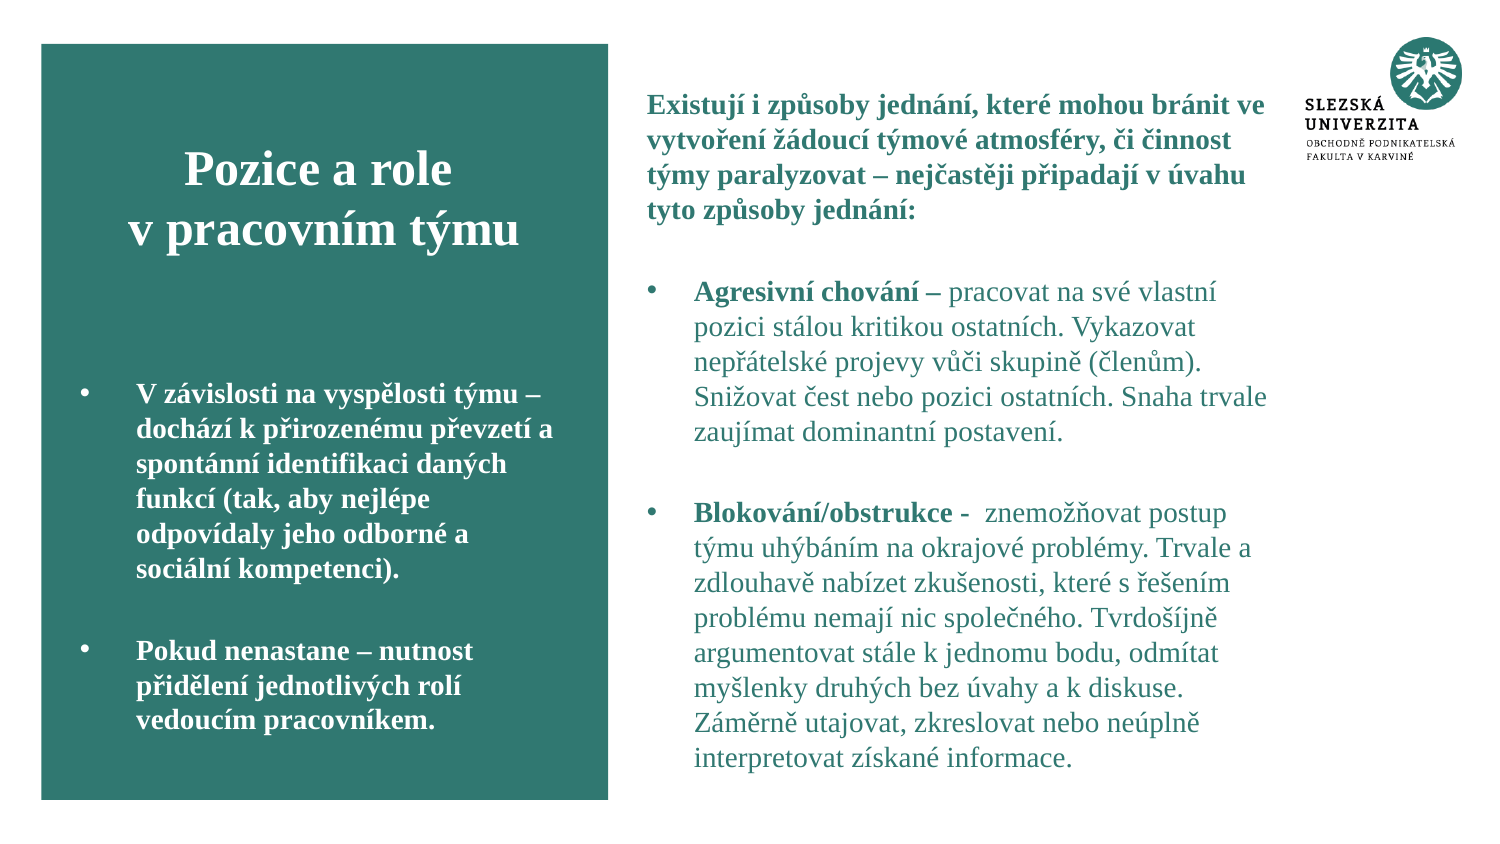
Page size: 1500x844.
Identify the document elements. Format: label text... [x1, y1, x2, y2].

text_box V závislosti na vyspělosti týmu – dochází k přirozenému převzetí a spontánní identifikaci daných funkcí (tak, aby nejlépe odpovídaly jeho odborné a sociální kompetenci). Pokud nenastane – nutnost přidělení jednotlivých rolí vedoucím pracovníkem. [64, 340, 586, 753]
text_box [39, 42, 610, 802]
text_box [630, 0, 1306, 812]
text_box Pozice a role v pracovním týmu [63, 67, 586, 340]
picture [1304, 36, 1463, 160]
text_box Existují i způsoby jednání, které mohou bránit ve vytvoření žádoucí týmové atmosféry, či činnost týmy paralyzovat – nejčastěji připadají v úvahu tyto způsoby jednání: Agresivní chování – pracovat na své vlastní pozici stálou kritikou ostatních. Vykazovat nepřátelské projevy vůči skupině (členům). Snižovat čest nebo pozici ostatních. Snaha trvale zaujímat dominantní postavení. Blokování/obstrukce - znemožňovat postup týmu uhýbáním na okrajové problémy. Trvale a zdlouhavě nabízet zkušenosti, které s řešením problému nemají nic společného. Tvrdošíjně argumentovat stále k jednomu bodu, odmítat myšlenky druhých bez úvahy a k diskuse. Záměrně utajovat, zkreslovat nebo neúplně interpretovat získané informace. [631, 37, 1306, 800]
